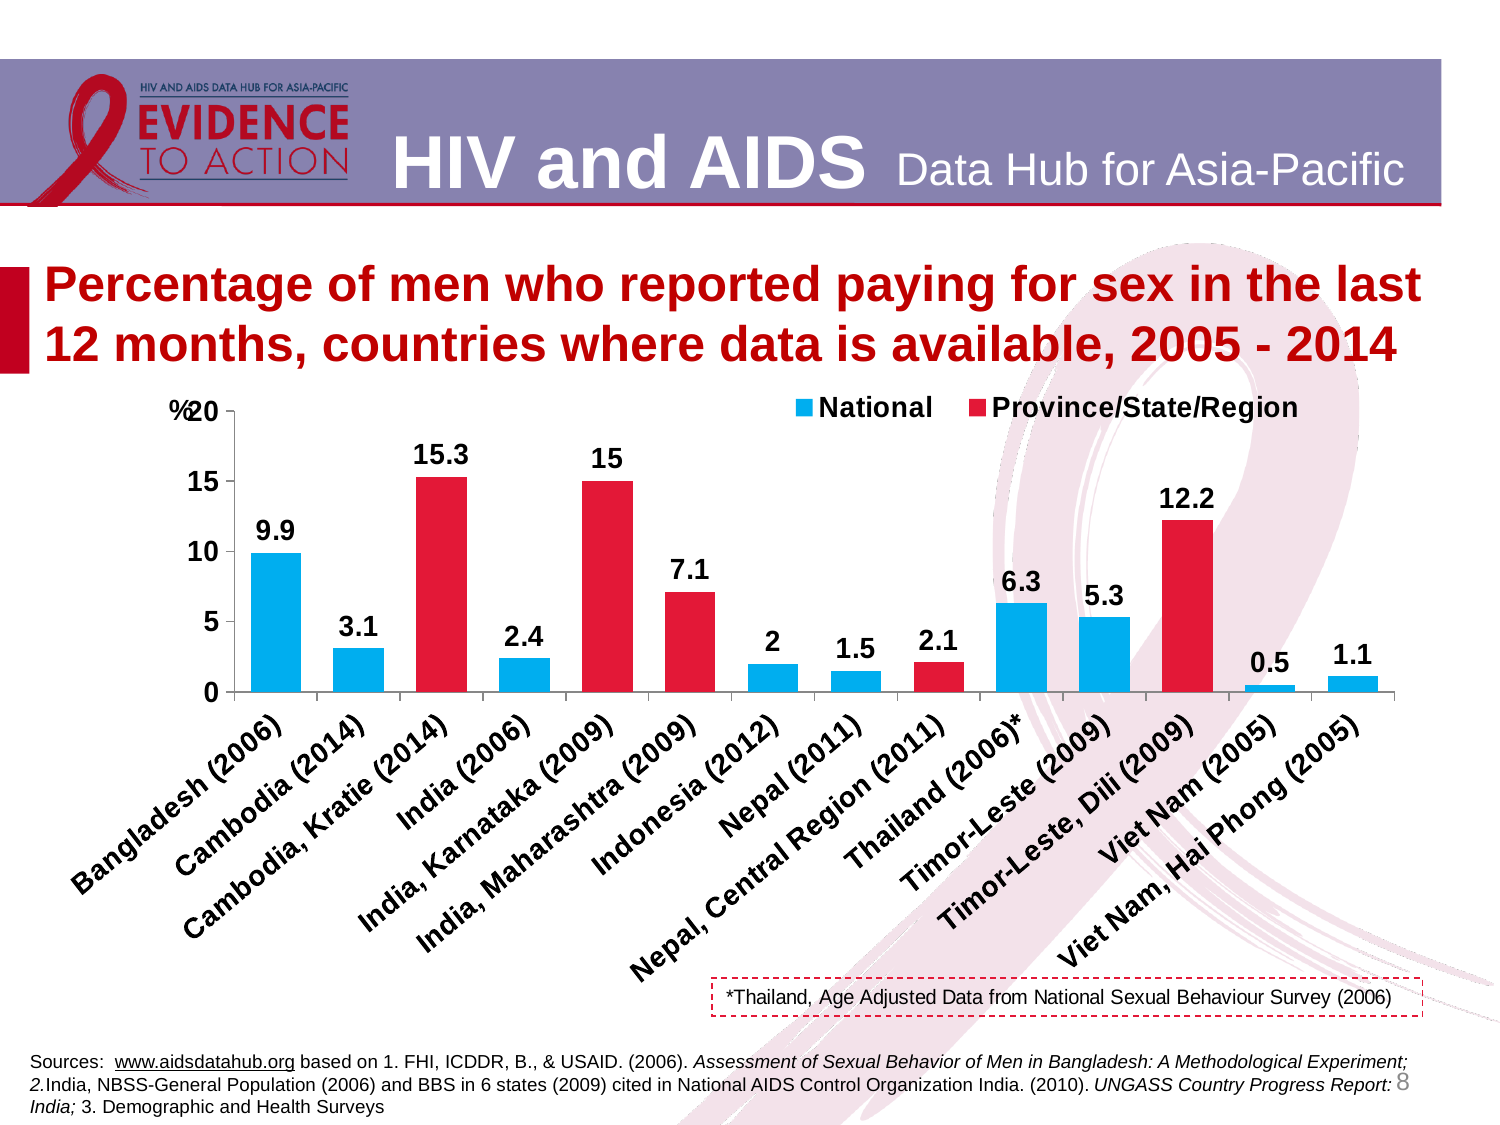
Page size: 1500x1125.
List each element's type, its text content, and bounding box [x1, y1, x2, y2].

list Sources: www.aidsdatahub.org based on 1. FHI, ICDDR, B., & USAID. (2006). Assessment of Sexual Behavior of Men in Bangladesh: A Methodological Experiment; 2.India, NBSS-General Population (2006) and BBS in 6 states (2009) cited in National AIDS Control Organization India. (2010). UNGASS Country Progress Report: India; 3. Demographic and Health Surveys [15, 1045, 1457, 1125]
slide_number 8 [1335, 1042, 1425, 1103]
title Percentage of men who reported paying for sex in the last 12 months, countries where data is available, 2005 - 2014 [29, 243, 1459, 327]
chart [64, 385, 1424, 1024]
picture [8, 74, 352, 207]
picture [529, 181, 1500, 1125]
